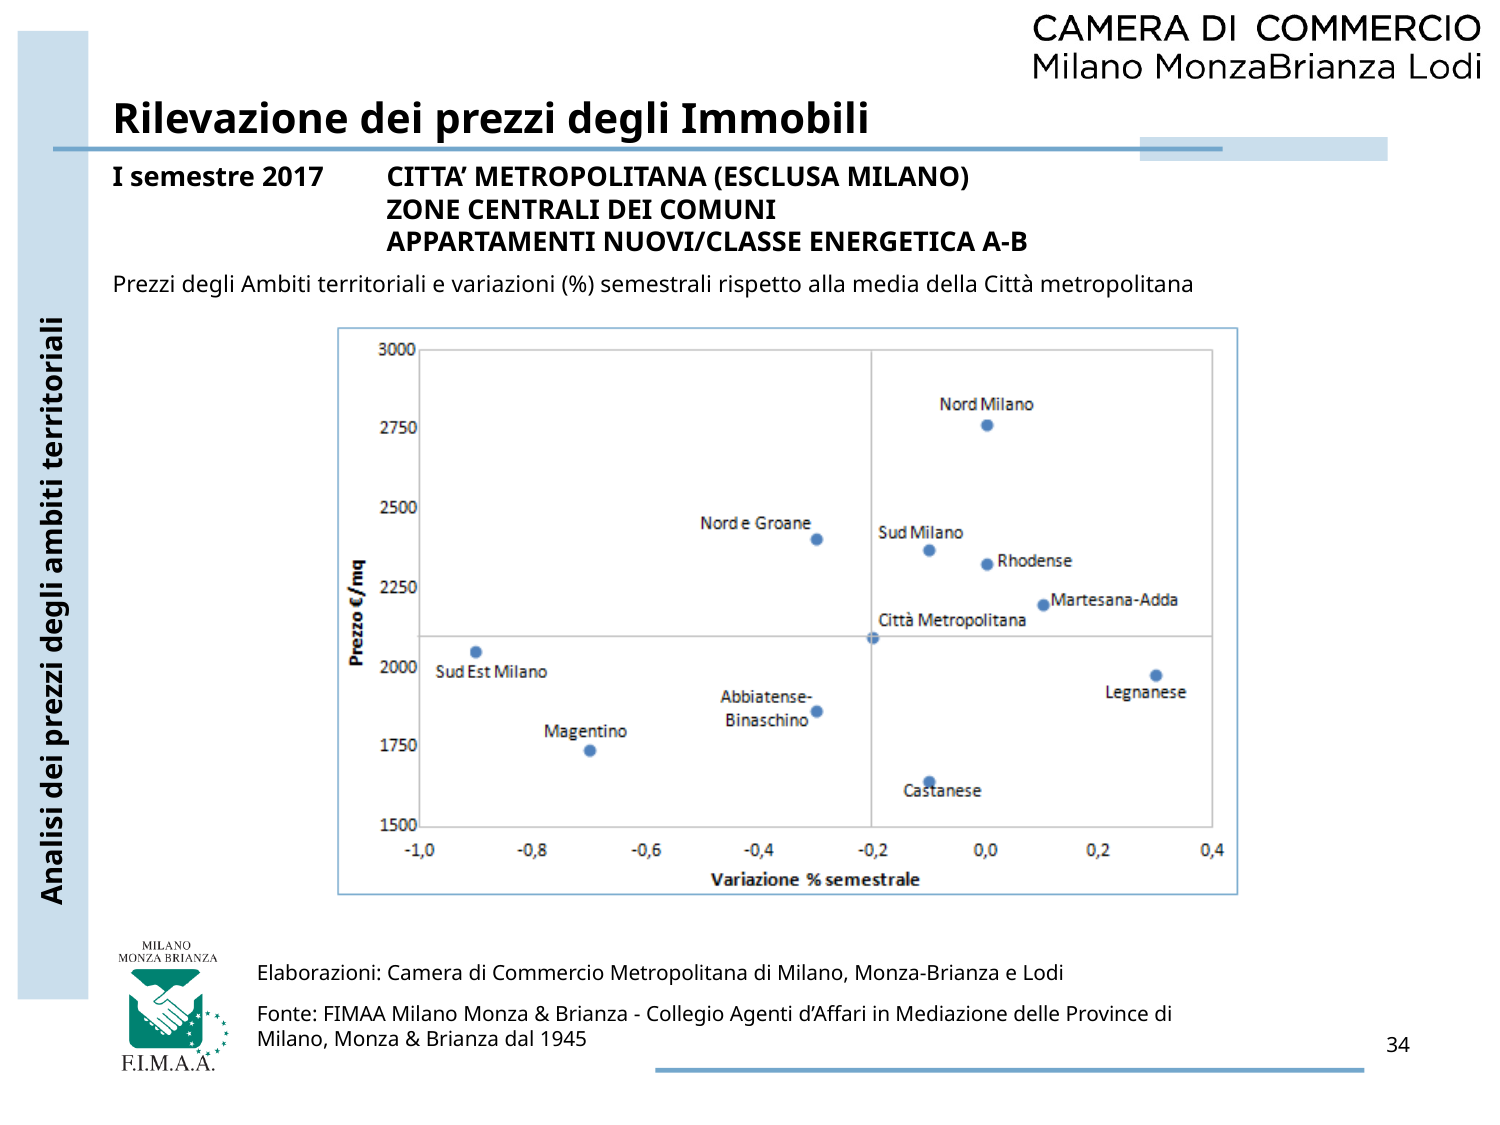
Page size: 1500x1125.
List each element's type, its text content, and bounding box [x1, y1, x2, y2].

text_box Fonte: FIMAA Milano Monza & Brianza - Collegio Agenti d’Affari in Mediazione delle Province di Milano, Monza & Brianza dal 1945 [242, 993, 1239, 1058]
text_box I semestre 2017 [97, 152, 457, 200]
text_box Rilevazione dei prezzi degli Immobili [97, 83, 1067, 149]
text_box Analisi dei prezzi degli ambiti territoriali [25, 172, 76, 921]
text_box Prezzi degli Ambiti territoriali e variazioni (%) semestrali rispetto alla media della Città metropolitana [97, 261, 1454, 304]
picture [336, 326, 1240, 897]
text_box [17, 30, 89, 1000]
picture [1033, 14, 1482, 79]
text_box Elaborazioni: Camera di Commercio Metropolitana di Milano, Monza-Brianza e Lodi [242, 952, 1239, 993]
slide_number 34 [1074, 1024, 1426, 1103]
picture [116, 937, 229, 1073]
text_box CITTA’ METROPOLITANA (ESCLUSA MILANO) ZONE CENTRALI DEI COMUNI APPARTAMENTI NUOVI/CLASSE ENERGETICA A-B [371, 152, 1500, 265]
text_box [1139, 137, 1388, 152]
